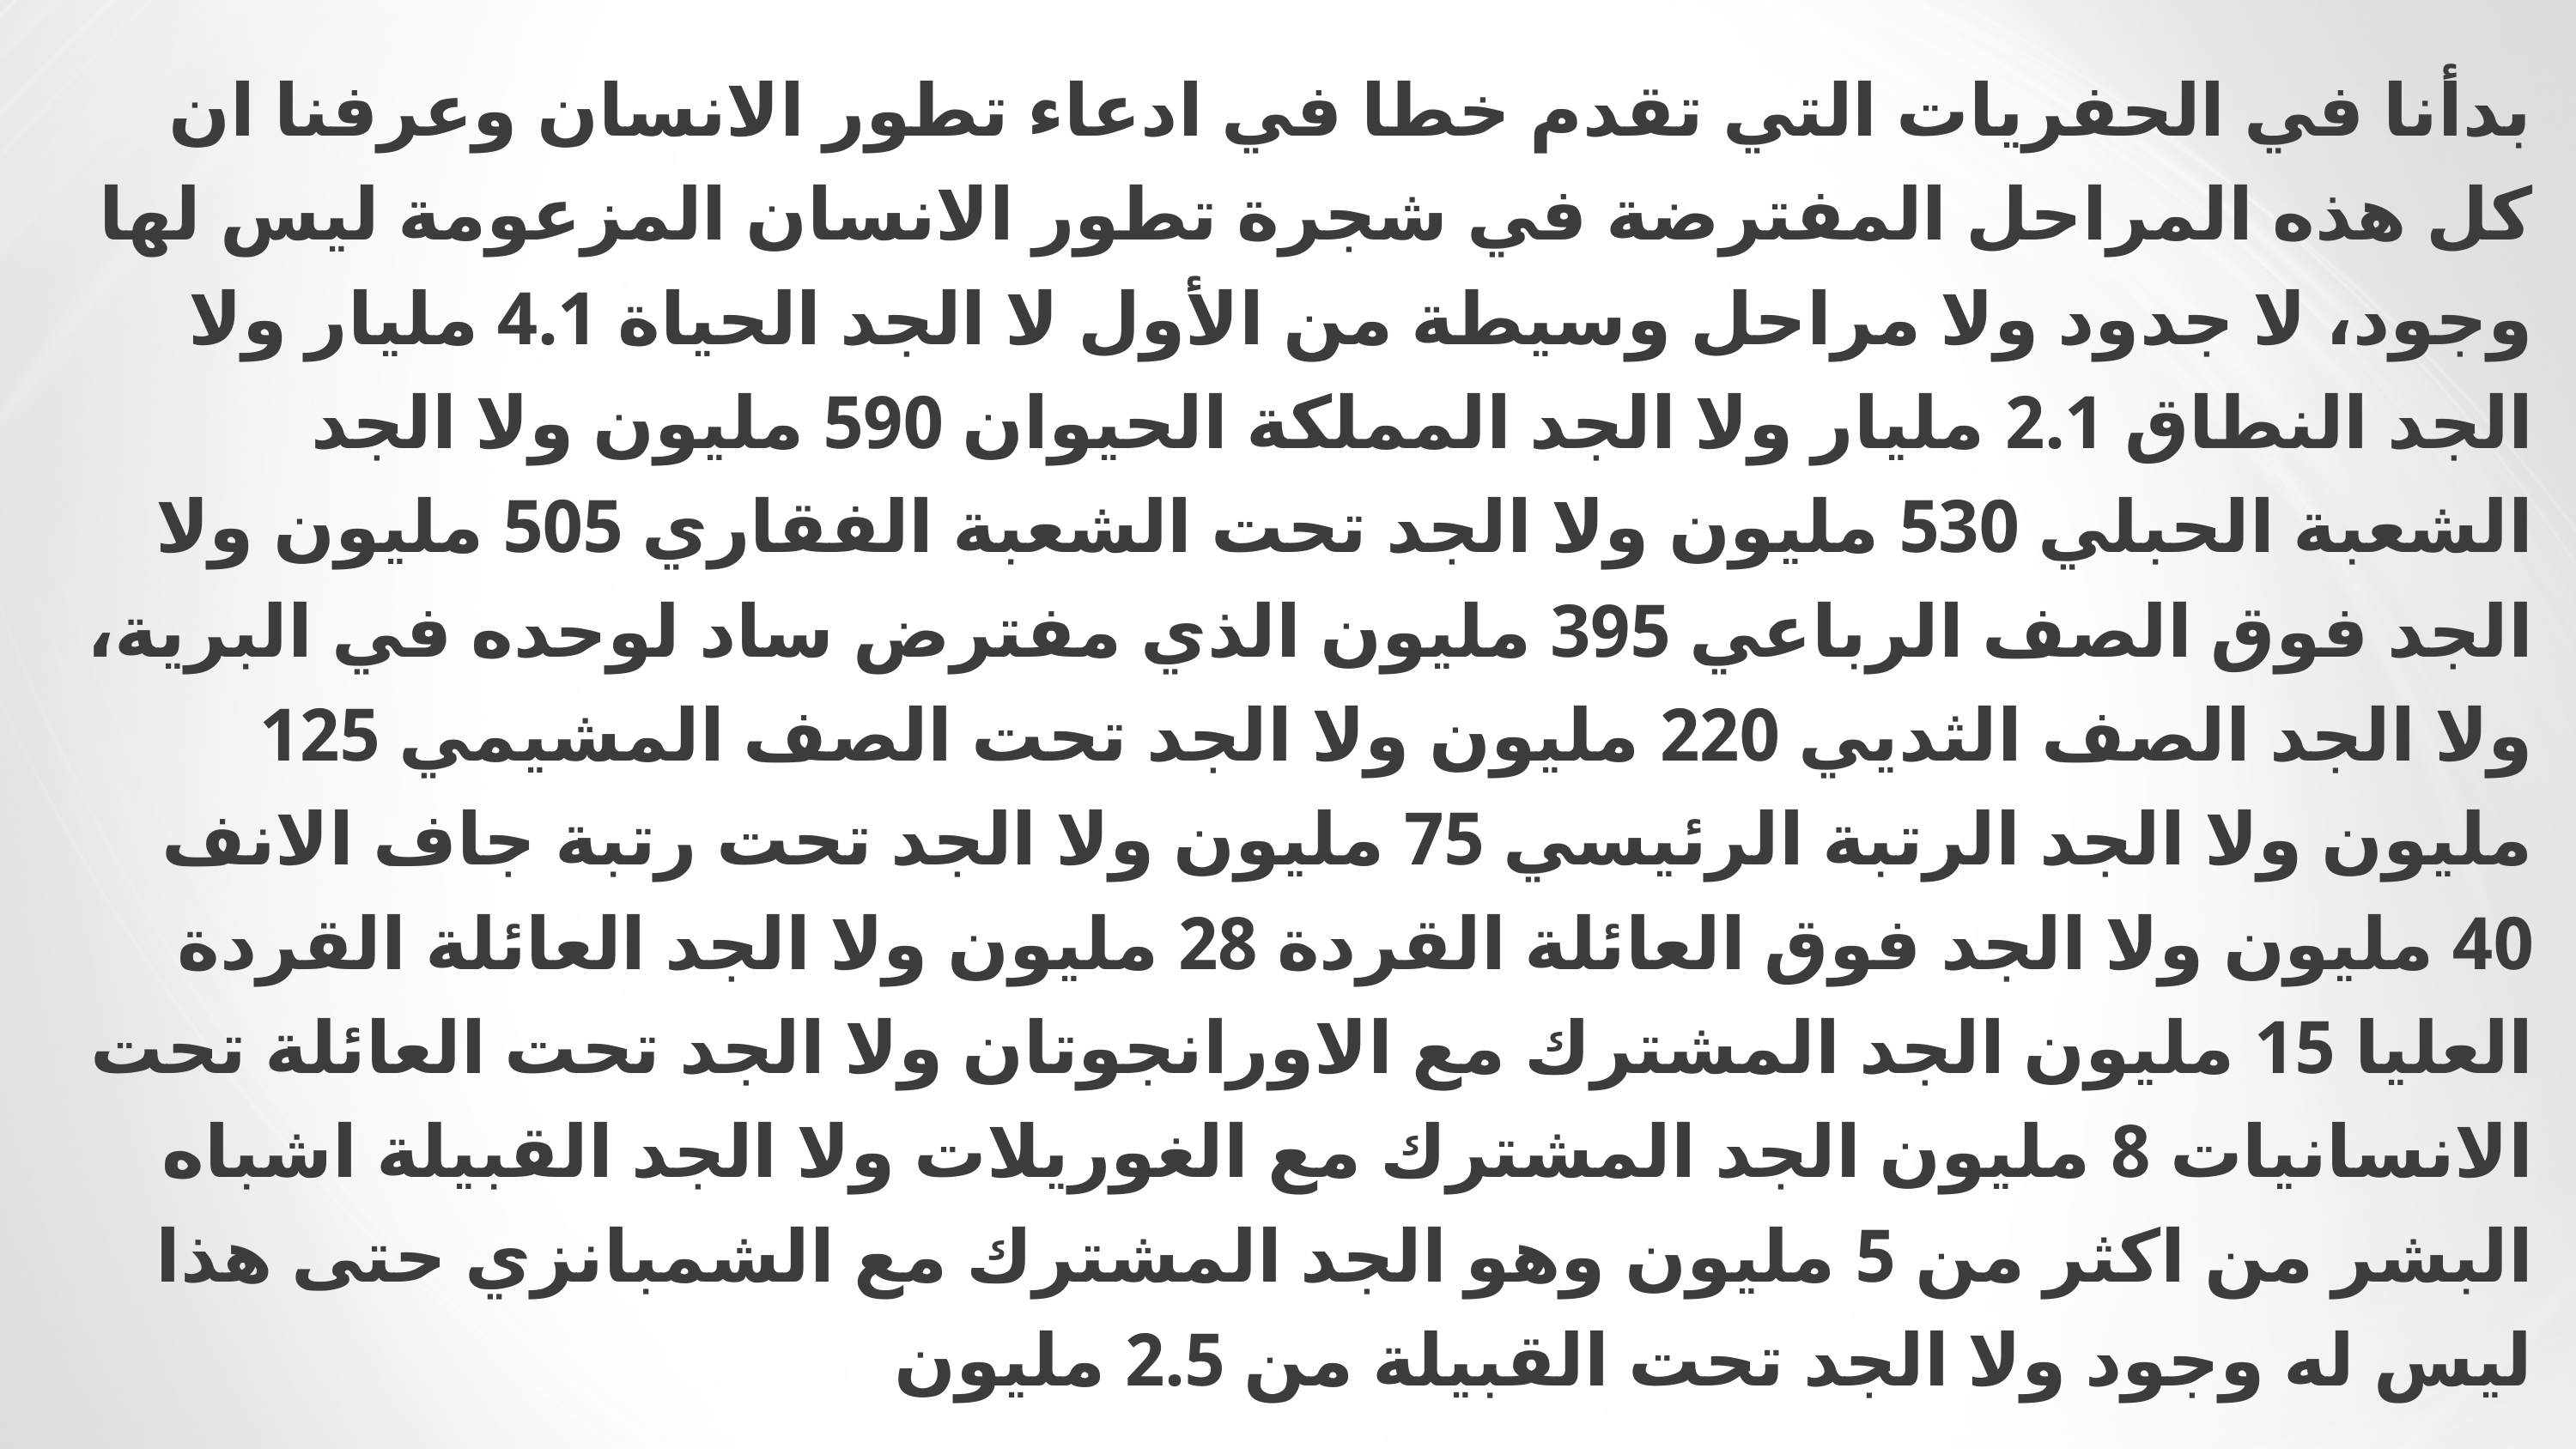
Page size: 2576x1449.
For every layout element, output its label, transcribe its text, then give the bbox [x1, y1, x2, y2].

title بدأنا في الحفريات التي تقدم خطا في ادعاء تطور الانسان وعرفنا ان كل هذه المراحل المفترضة في شجرة تطور الانسان المزعومة ليس لها وجود، لا جدود ولا مراحل وسيطة من الأول لا الجد الحياة 4.1 مليار ولا الجد النطاق 2.1 مليار ولا الجد المملكة الحيوان 590 مليون ولا الجد الشعبة الحبلي 530 مليون ولا الجد تحت الشعبة الفقاري 505 مليون ولا الجد فوق الصف الرباعي 395 مليون الذي مفترض ساد لوحده في البرية، ولا الجد الصف الثديي 220 مليون ولا الجد تحت الصف المشيمي 125 مليون ولا الجد الرتبة الرئيسي 75 مليون ولا الجد تحت رتبة جاف الانف 40 مليون ولا الجد فوق العائلة القردة 28 مليون ولا الجد العائلة القردة العليا 15 مليون الجد المشترك مع الاورانجوتان ولا الجد تحت العائلة تحت الانسانيات 8 مليون الجد المشترك مع الغوريلات ولا الجد القبيلة اشباه البشر من اكثر من 5 مليون وهو الجد المشترك مع الشمبانزي حتى هذا ليس له وجود ولا الجد تحت القبيلة من 2.5 مليون [64, 30, 2547, 1416]
